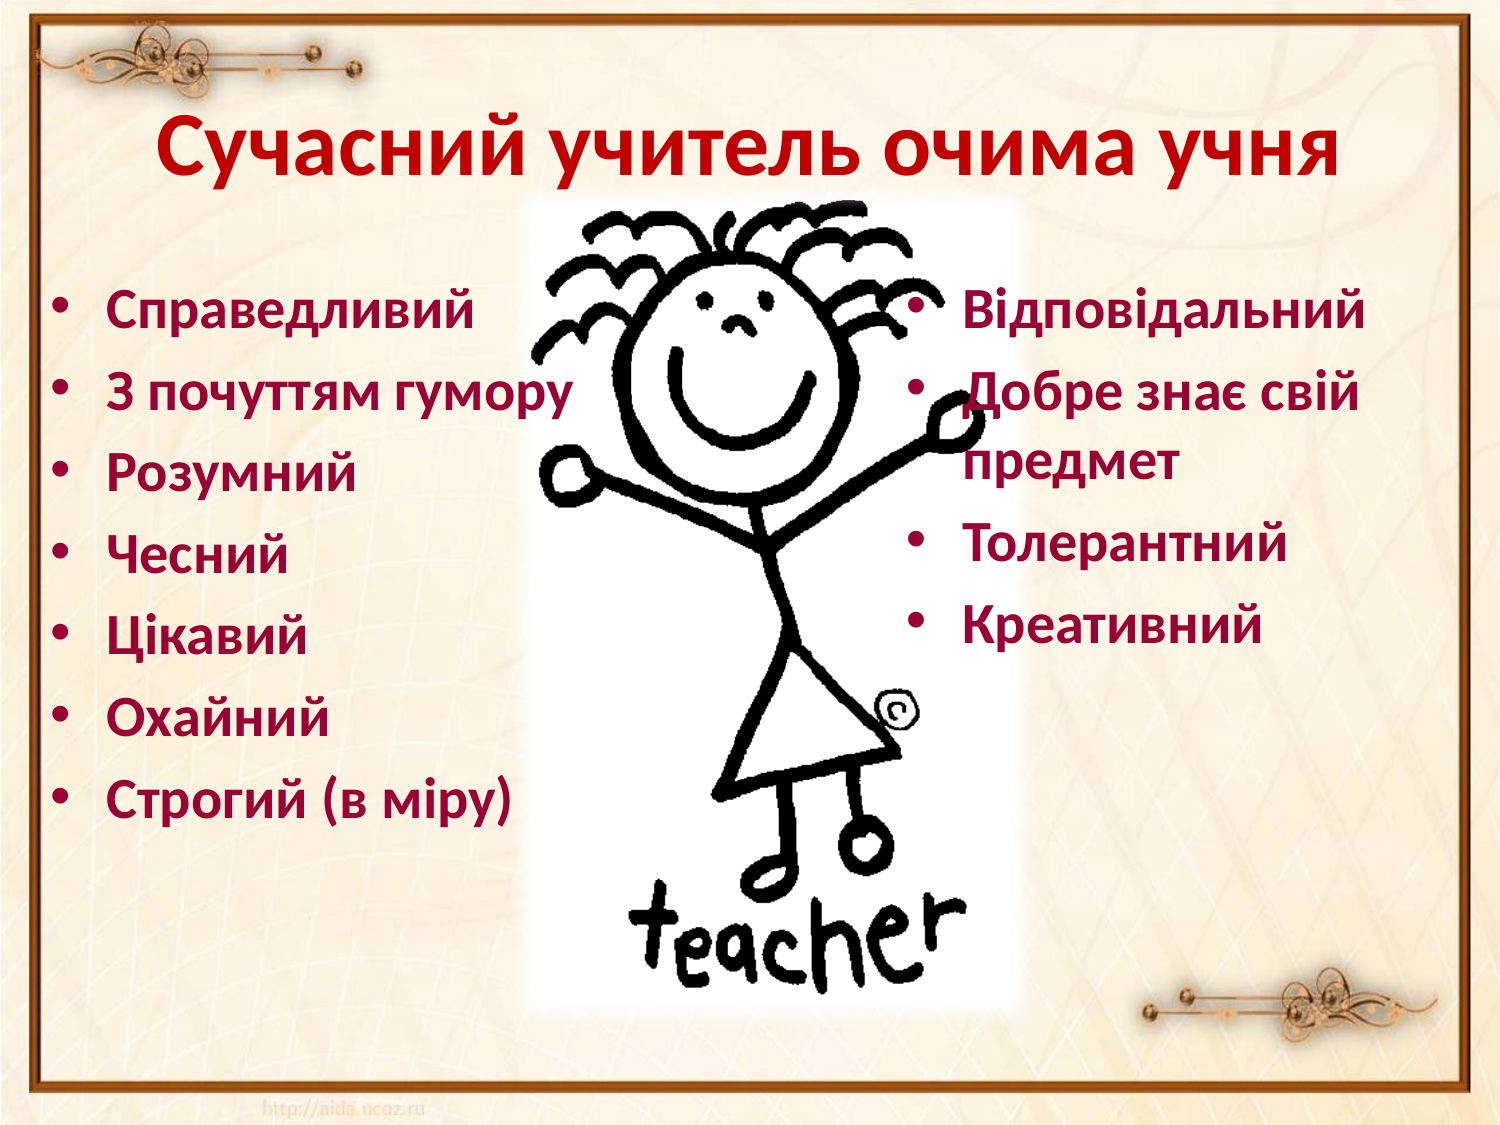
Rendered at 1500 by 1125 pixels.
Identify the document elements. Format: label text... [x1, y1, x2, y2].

picture [0, 0, 1500, 1125]
list Справедливий З почуттям гумору Розумний Чесний Цікавий Охайний Строгий (в міру) Відповідальний Добре знає свій предмет Толерантний Креативний [35, 262, 498, 856]
title Сучасний учитель очима учня [75, 45, 1425, 233]
list Справедливий З почуттям гумору Розумний Чесний Цікавий Охайний Строгий (в міру) Відповідальний Добре знає свій предмет Толерантний Креативний [1049, 262, 1477, 856]
